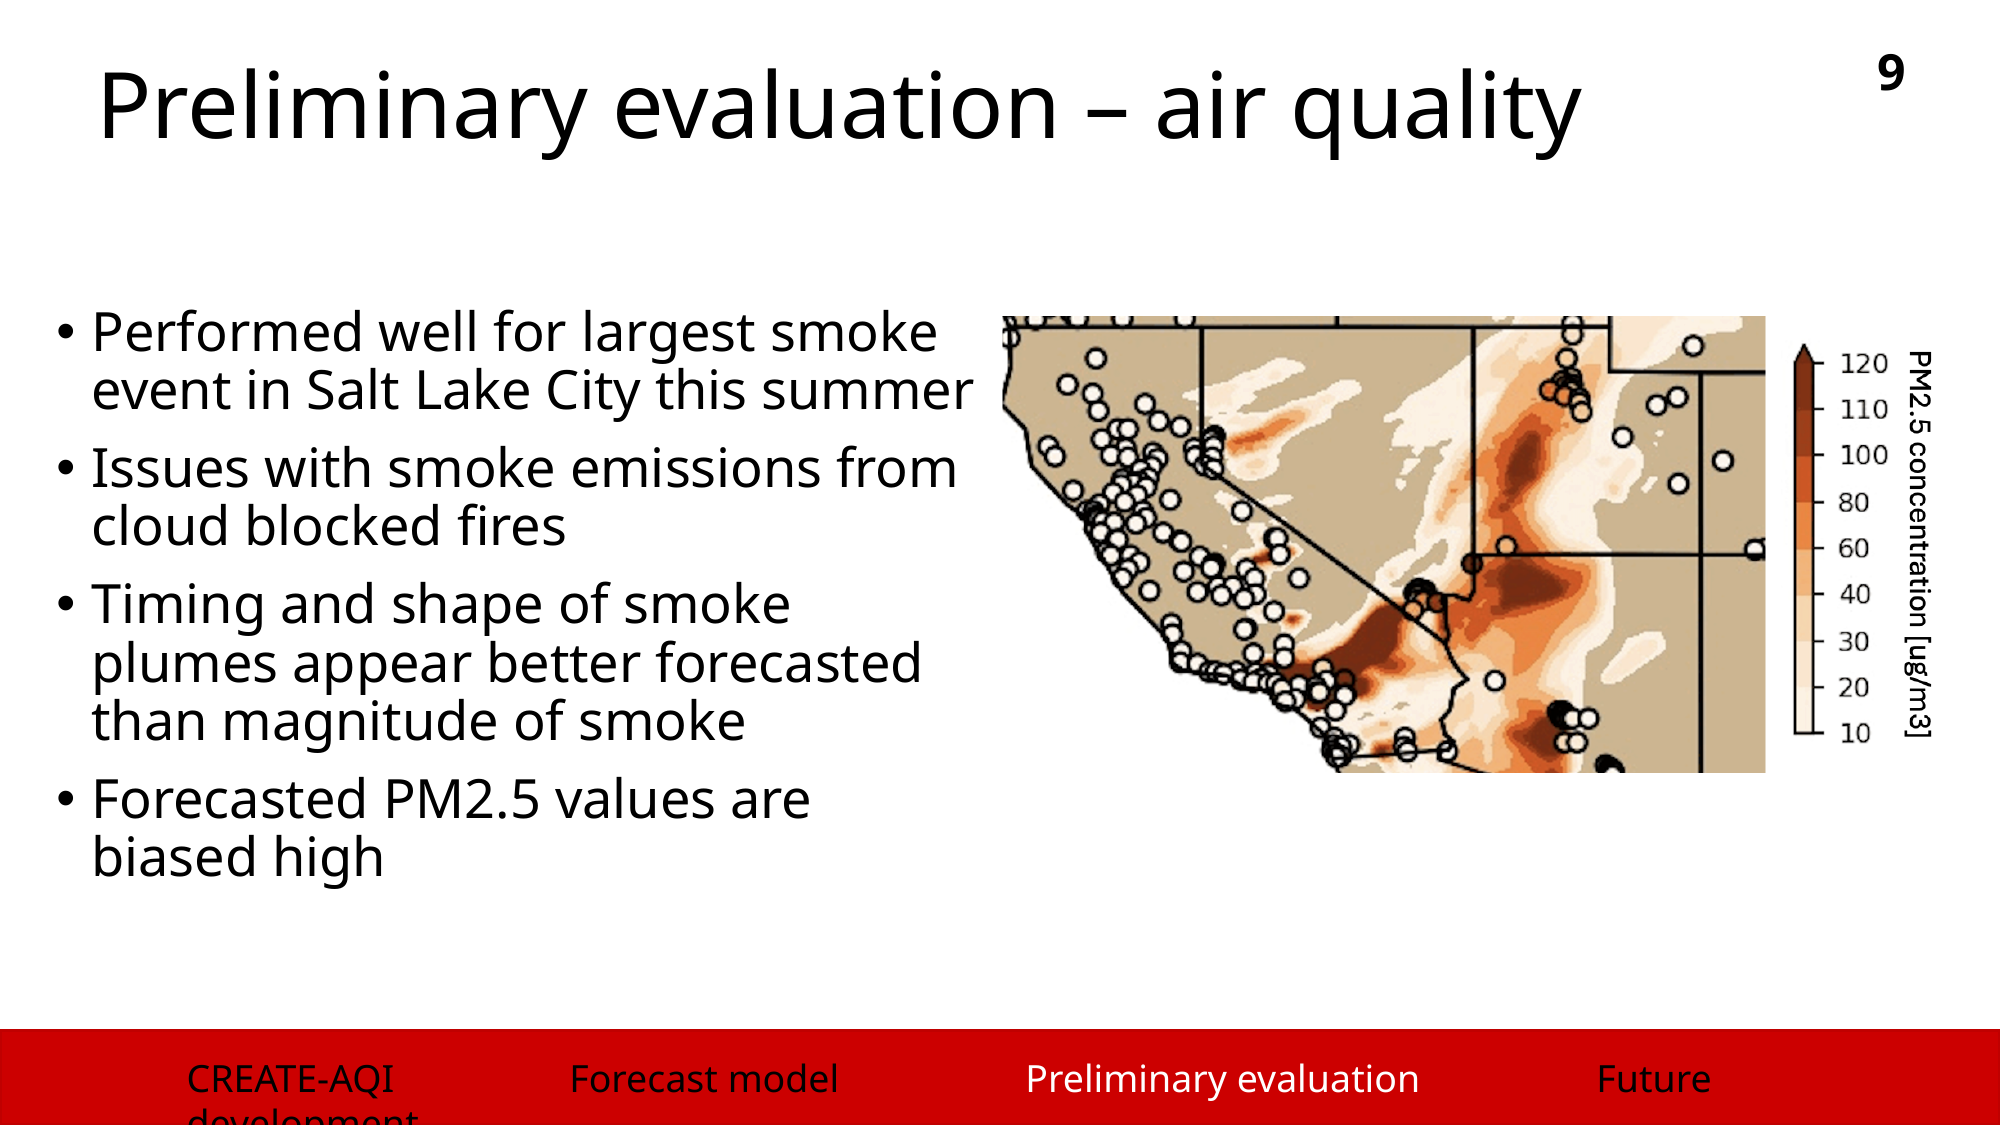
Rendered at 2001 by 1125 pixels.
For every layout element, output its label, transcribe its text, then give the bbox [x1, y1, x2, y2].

text_box Preliminary evaluation – air quality [80, 0, 1806, 218]
list Performed well for largest smoke event in Salt Lake City this summer Issues with smoke emissions from cloud blocked fires Timing and shape of smoke plumes appear better forecasted than magnitude of smoke Forecasted PM2.5 values are biased high [41, 212, 1000, 927]
text_box 9 [1862, 33, 1948, 108]
text_box CREATE-AQI Forecast model Preliminary evaluation Future development [171, 1047, 1945, 1125]
text_box [0, 1029, 2000, 1125]
picture [984, 277, 1945, 820]
